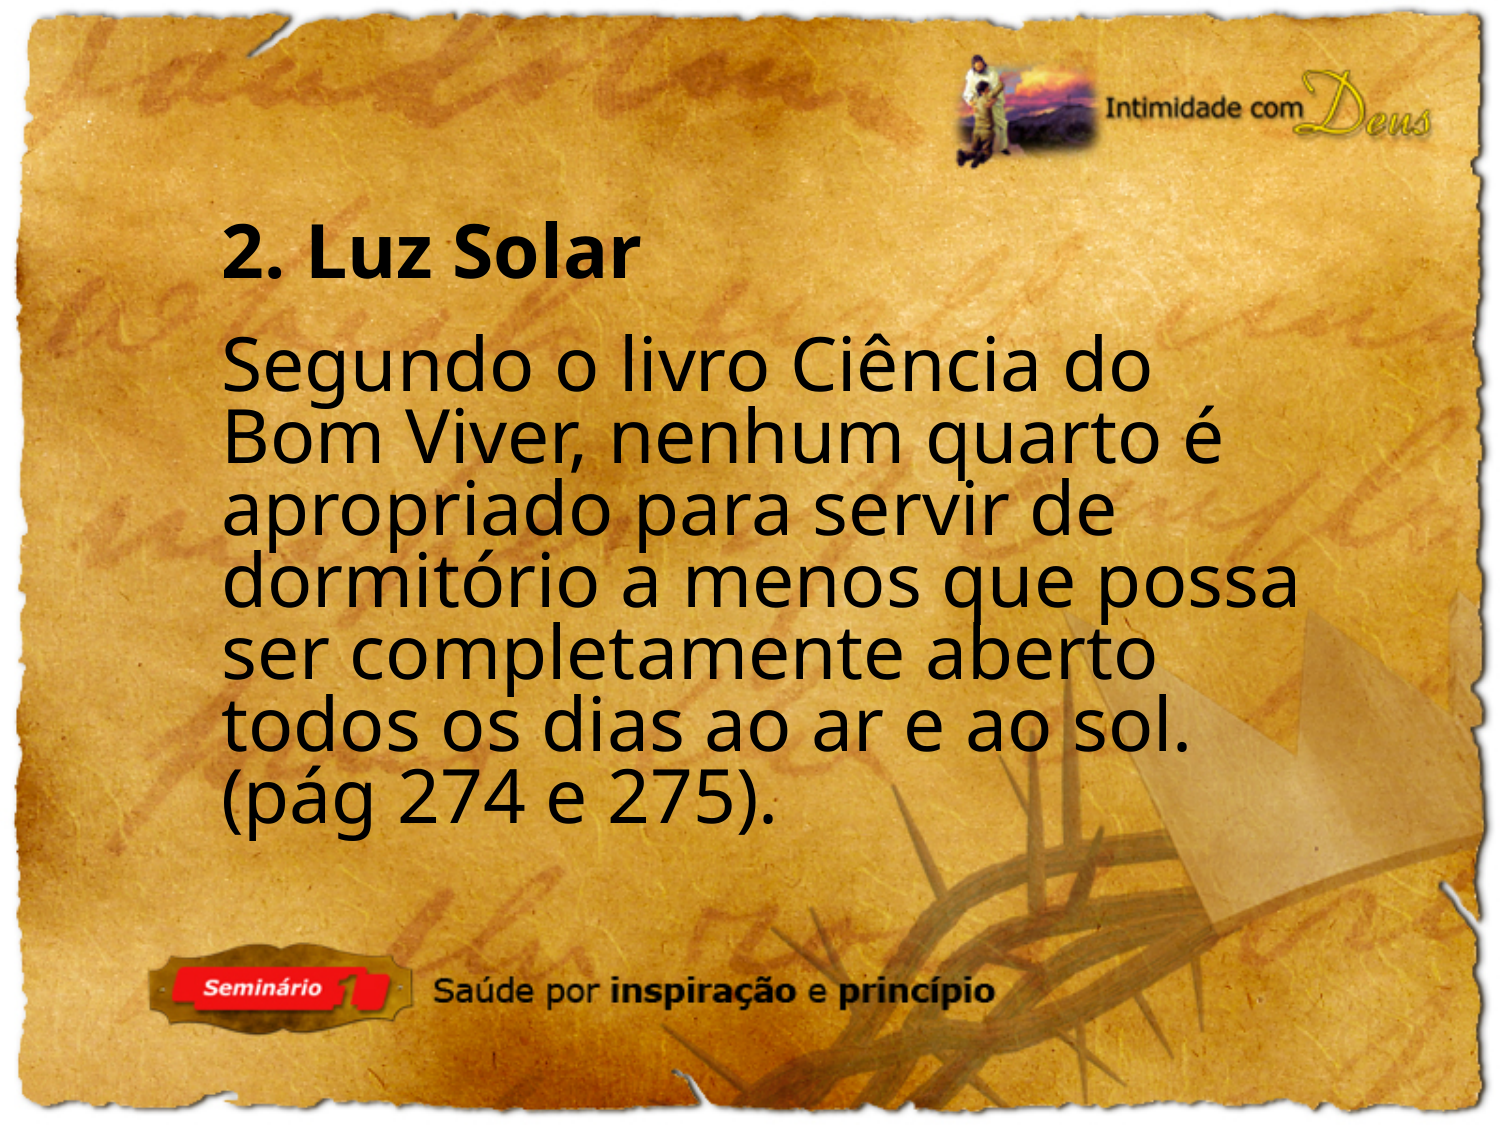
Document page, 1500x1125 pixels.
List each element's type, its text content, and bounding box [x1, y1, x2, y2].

text_box Segundo o livro Ciência do Bom Viver, nenhum quarto é apropriado para servir de dormitório a menos que possa ser completamente aberto todos os dias ao ar e ao sol. (pág 274 e 275). [206, 326, 1329, 845]
picture [0, 0, 1500, 1125]
text_box 2. Luz Solar [206, 196, 774, 302]
